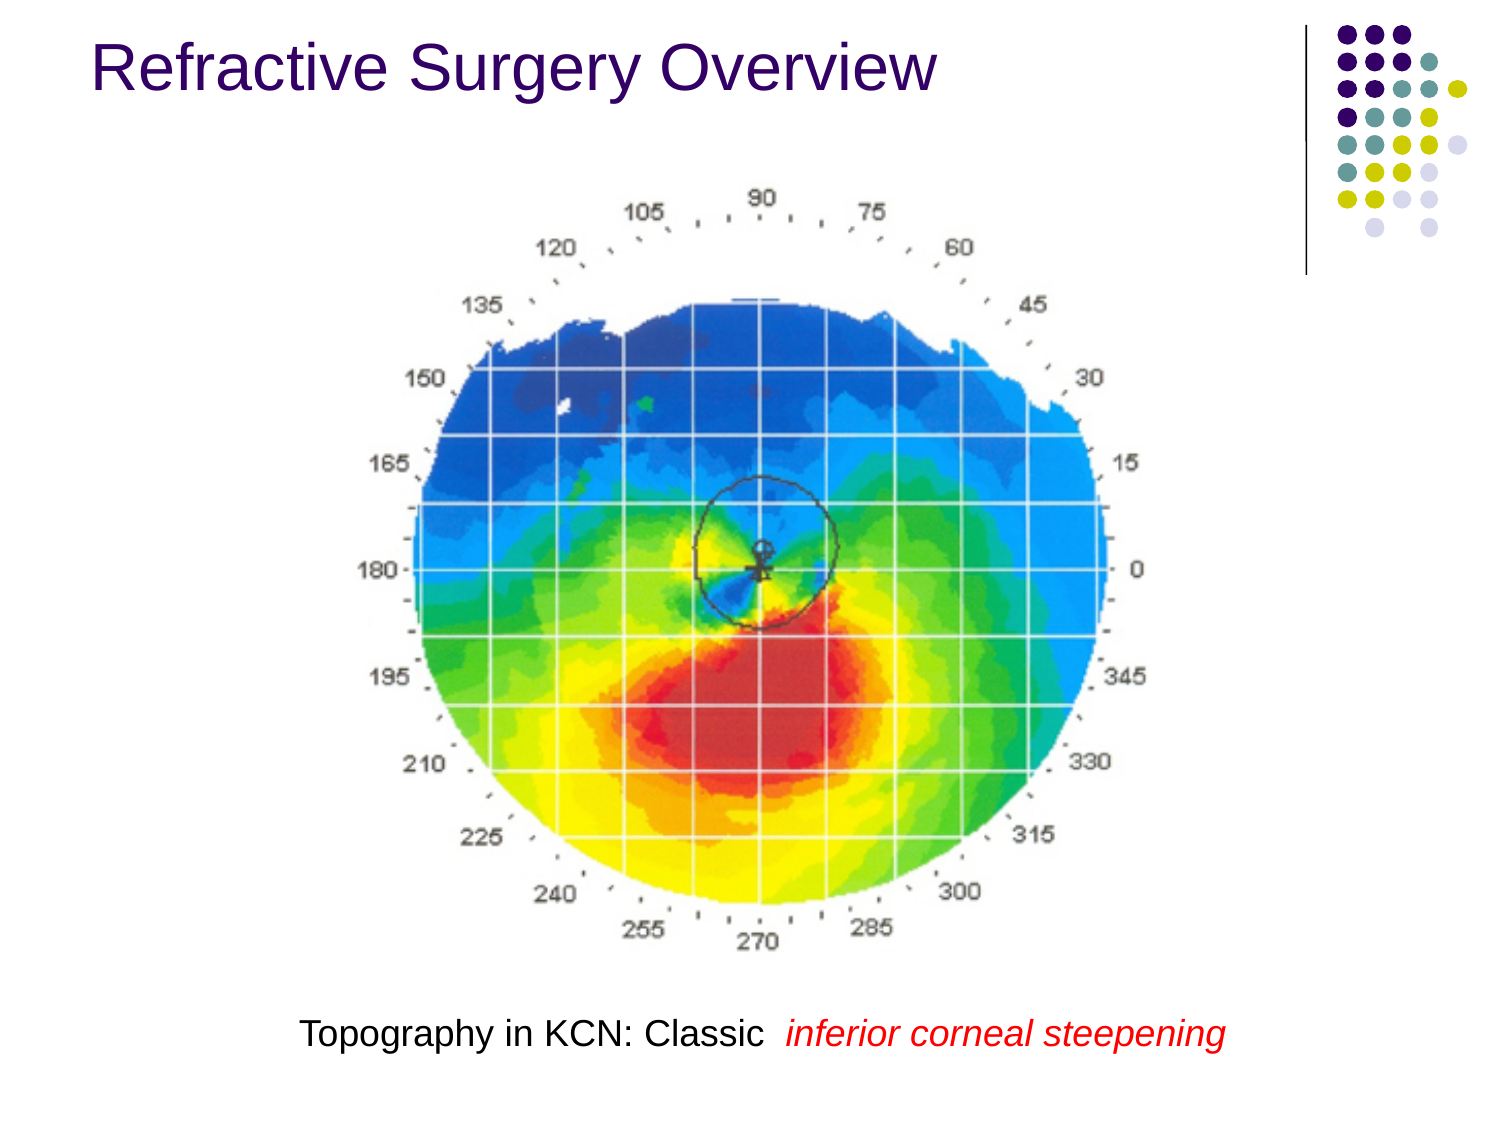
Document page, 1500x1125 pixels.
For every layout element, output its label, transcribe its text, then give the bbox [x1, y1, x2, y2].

title Refractive Surgery Overview [75, 20, 1313, 112]
text_box Topography in KCN: Classic inferior corneal steepening [202, 1001, 1323, 1062]
picture [349, 165, 1151, 960]
